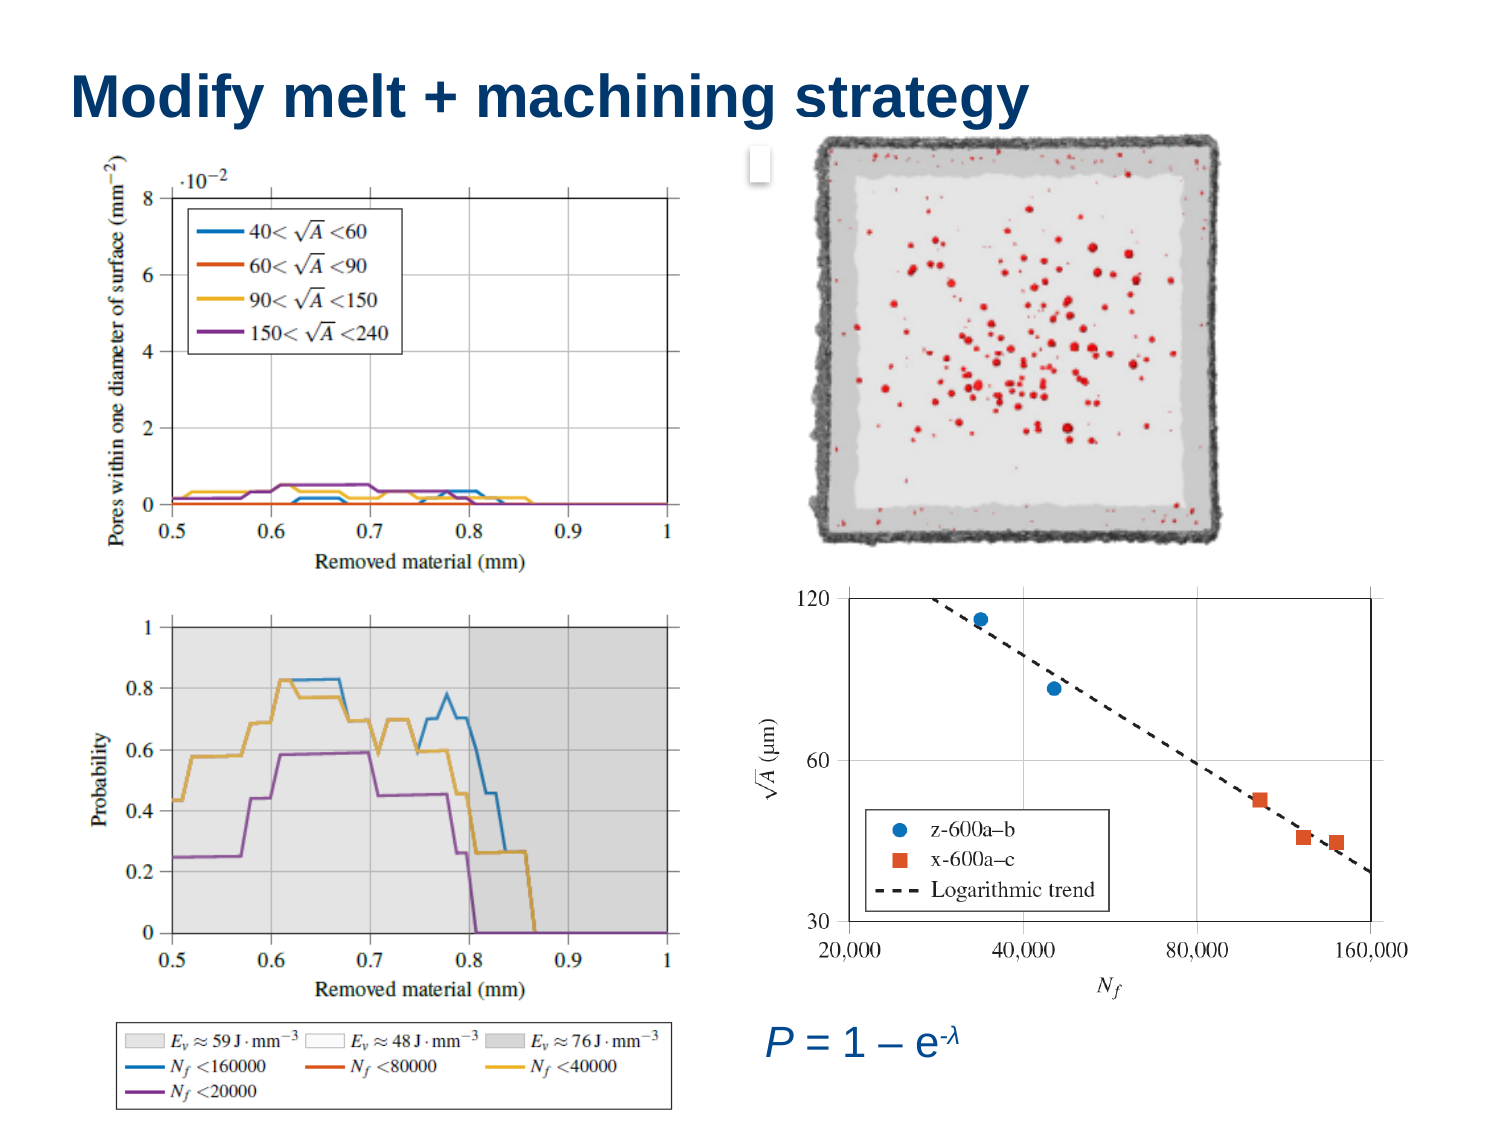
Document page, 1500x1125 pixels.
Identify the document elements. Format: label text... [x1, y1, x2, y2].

picture [749, 117, 1255, 558]
picture [749, 584, 1410, 1007]
text_box P = 1 – e-λ [749, 1014, 1053, 1074]
picture [108, 1012, 679, 1112]
title Modify melt + machining strategy [70, 60, 1196, 136]
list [90, 149, 689, 1007]
